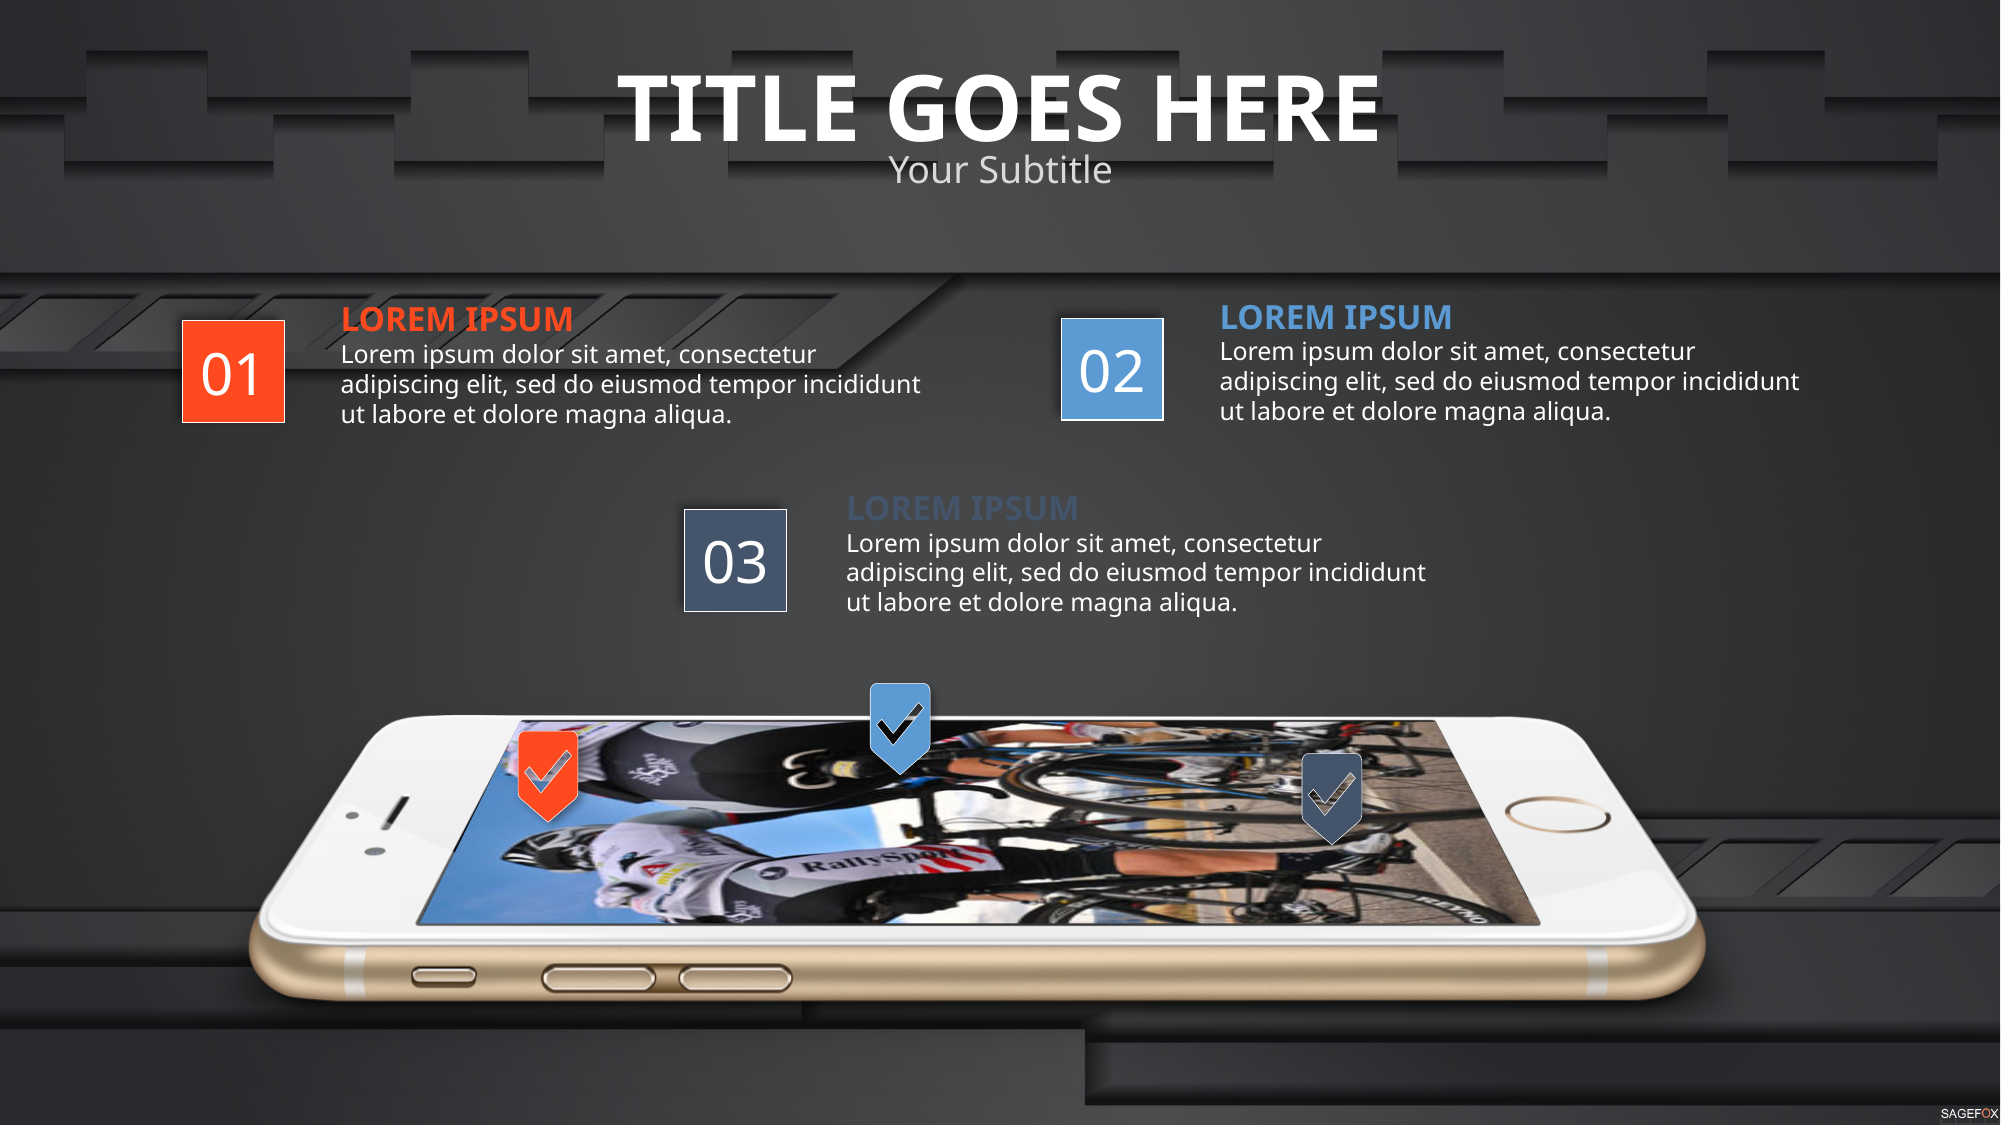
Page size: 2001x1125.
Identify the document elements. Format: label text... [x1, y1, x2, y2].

text_box LOREM IPSUM Lorem ipsum dolor sit amet, consectetur adipiscing elit, sed do eiusmod tempor incididunt ut labore et dolore magna aliqua. [1209, 290, 1815, 431]
text_box 03 [683, 508, 787, 560]
text_box LOREM IPSUM Lorem ipsum dolor sit amet, consectetur adipiscing elit, sed do eiusmod tempor incididunt ut labore et dolore magna aliqua. [330, 293, 937, 434]
text_box LOREM IPSUM Lorem ipsum dolor sit amet, consectetur adipiscing elit, sed do eiusmod tempor incididunt ut labore et dolore magna aliqua. [836, 482, 1442, 560]
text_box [548, 42, 1452, 199]
picture [0, 0, 2001, 1125]
text_box 01 [181, 320, 285, 424]
text_box 02 [1060, 317, 1164, 421]
